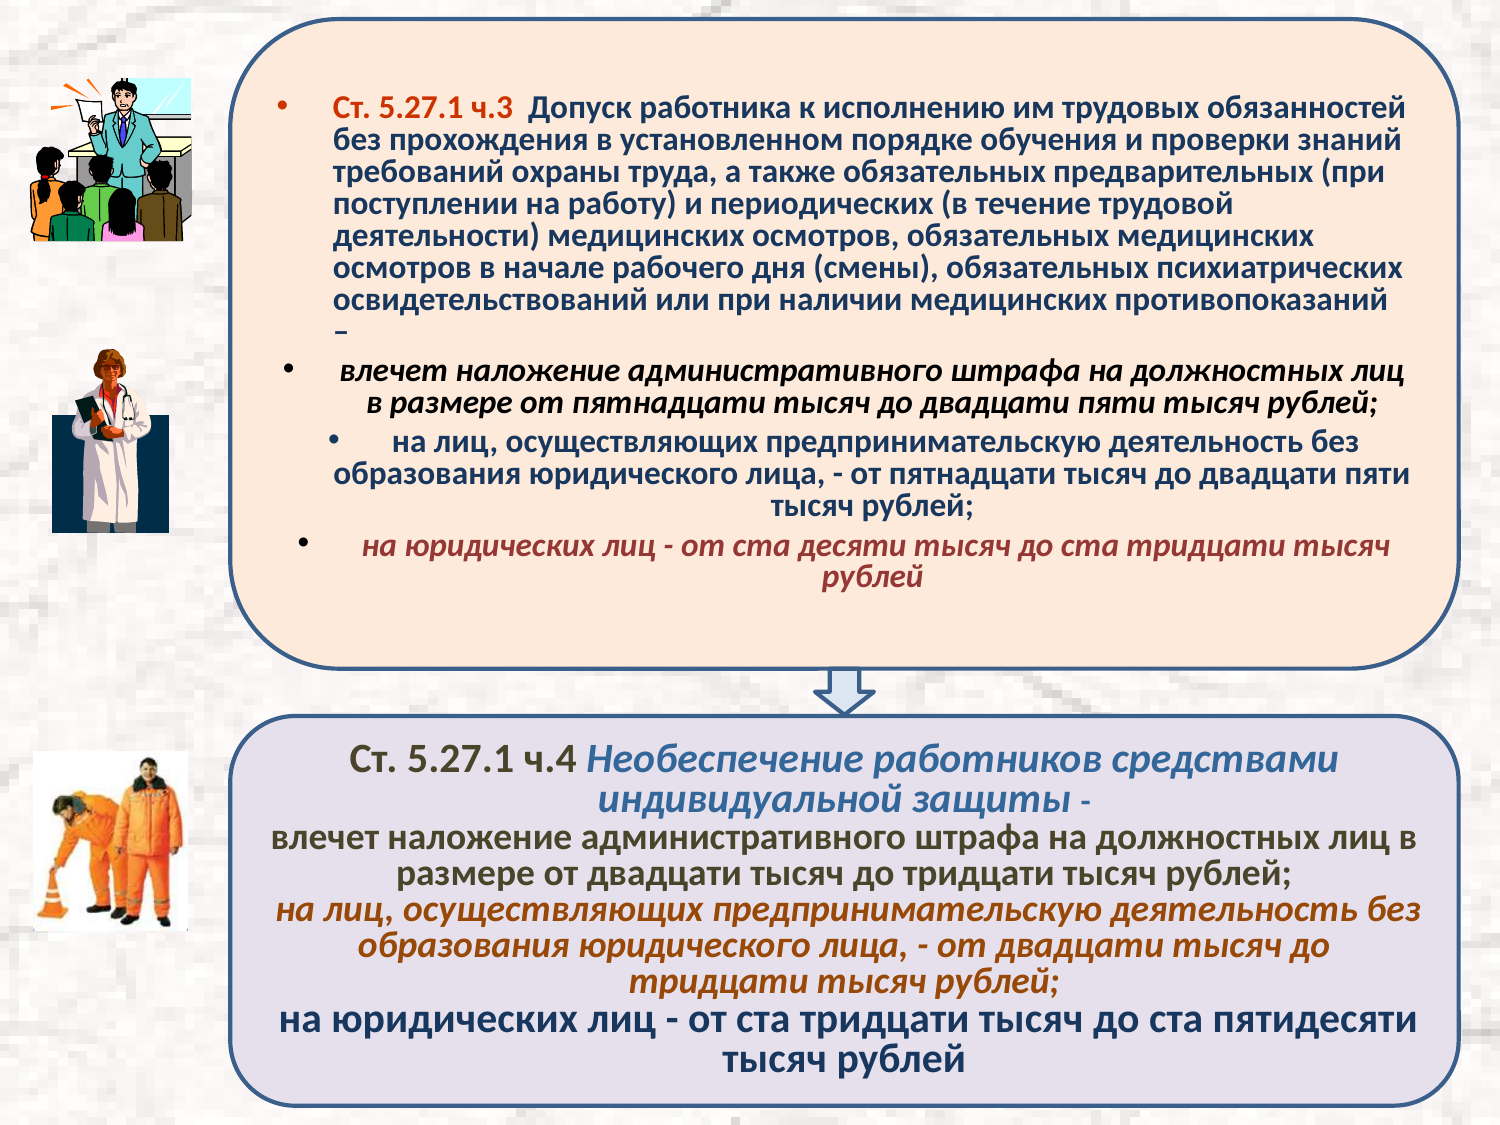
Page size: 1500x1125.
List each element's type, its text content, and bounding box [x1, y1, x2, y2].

text_box [812, 666, 876, 717]
text_box Ст. 5.27.1 ч.3 Допуск работника к исполнению им трудовых обязанностей без прохождения в установленном порядке обучения и проверки знаний требований охраны труда, а также обязательных предварительных (при поступлении на работу) и периодических (в течение трудовой деятельности) медицинских осмотров, обязательных медицинских осмотров в начале рабочего дня (смены), обязательных психиатрических освидетельствований или при наличии медицинских противопоказаний – влечет наложение административного штрафа на должностных лиц в размере от пятнадцати тысяч до двадцати пяти тысяч рублей; на лиц, осуществляющих предпринимательскую деятельность без образования юридического лица, - от пятнадцати тысяч до двадцати пяти тысяч рублей; на юридических лиц - от ста десяти тысяч до ста тридцати тысяч рублей [228, 16, 1461, 671]
text_box [75, 45, 263, 233]
text_box [852, 643, 1425, 721]
picture [0, 0, 1500, 1125]
text_box [75, 262, 837, 1005]
text_box Ст. 5.27.1 ч.4 Необеспечение работников средствами индивидуальной защиты - влечет наложение административного штрафа на должностных лиц в размере от двадцати тысяч до тридцати тысяч рублей; на лиц, осуществляющих предпринимательскую деятельность без образования юридического лица, - от двадцати тысяч до тридцати тысяч рублей; на юридических лиц - от ста тридцати тысяч до ста пятидесяти тысяч рублей [228, 713, 1461, 1108]
